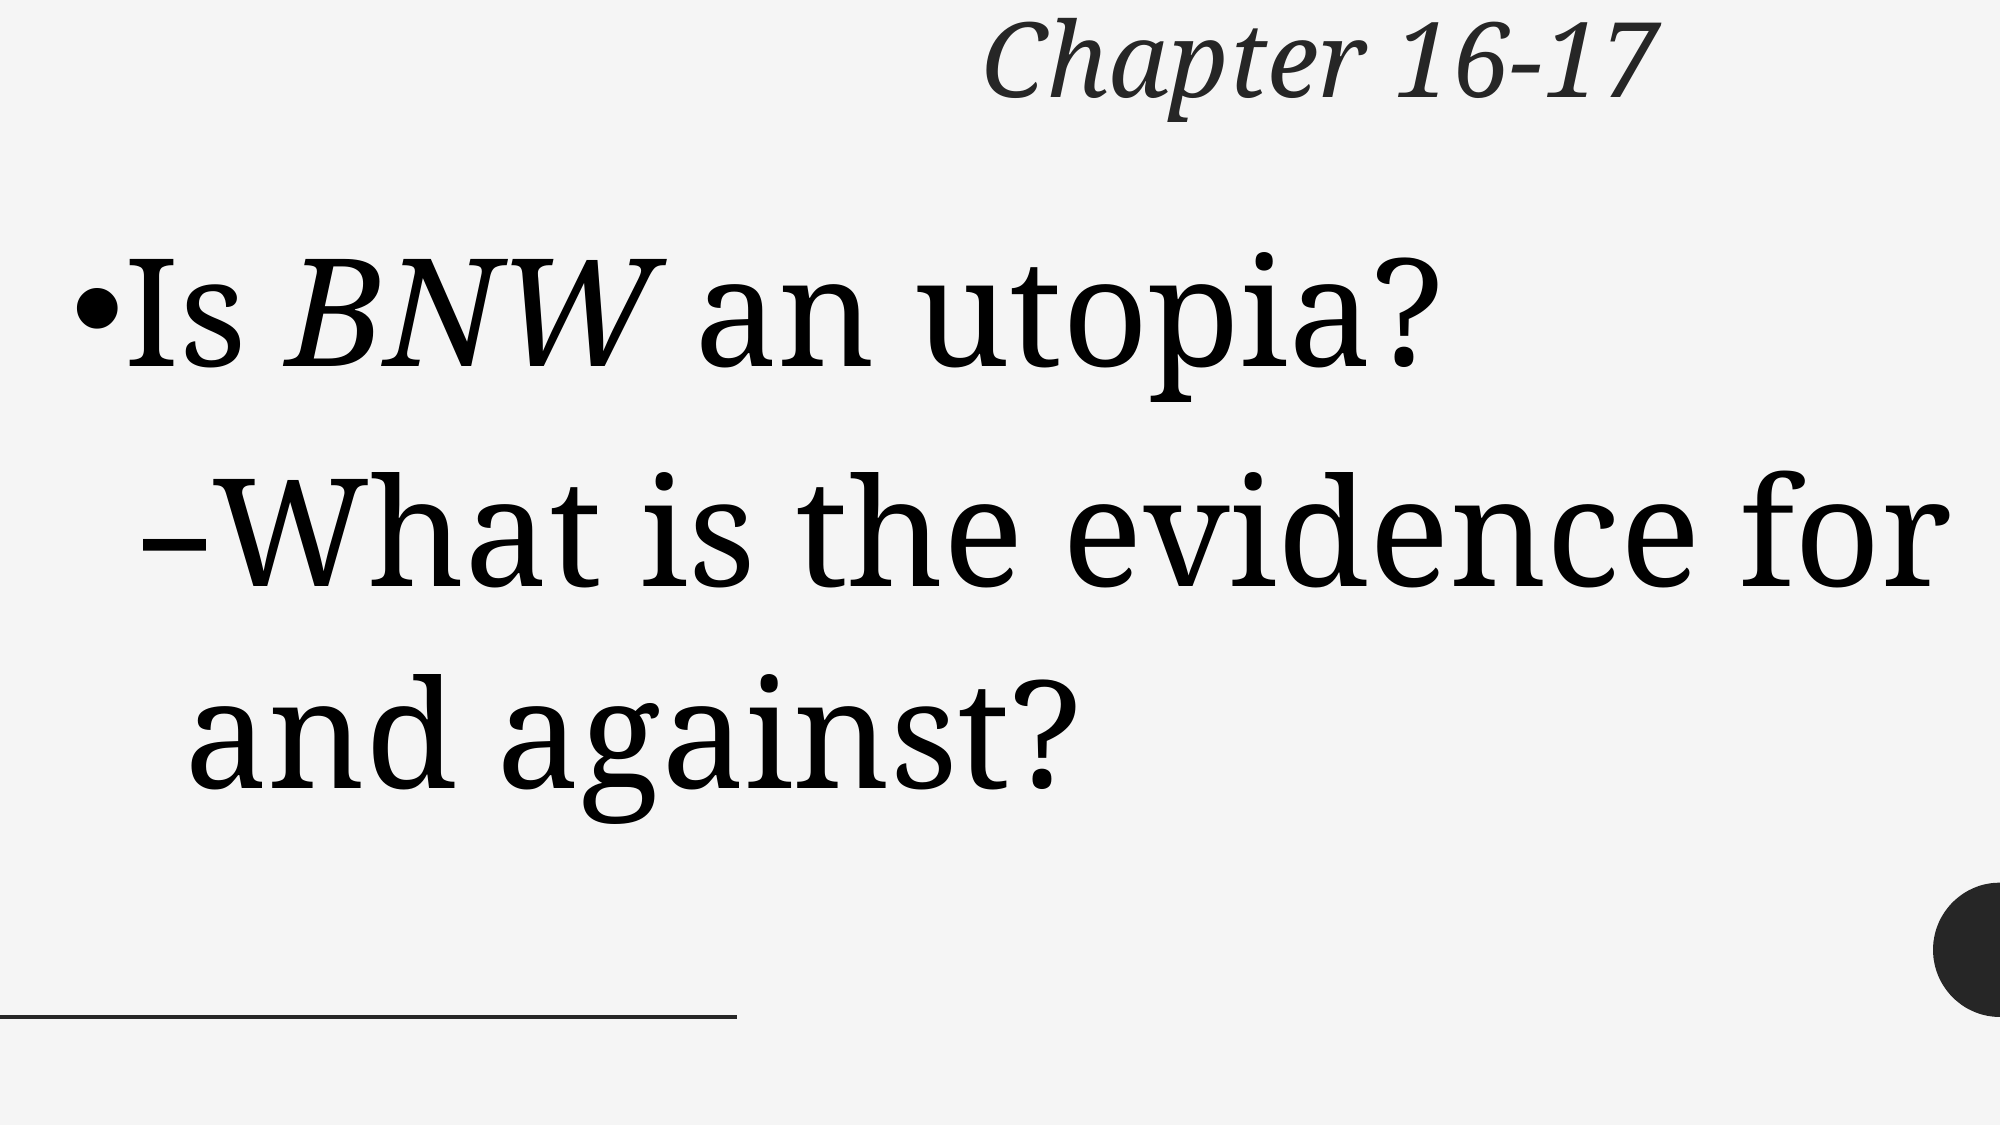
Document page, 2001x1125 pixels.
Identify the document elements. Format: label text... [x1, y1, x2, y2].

title Chapter 16-17 [324, 0, 1675, 187]
list Is BNW an utopia? What is the evidence for and against? [56, 187, 1977, 1048]
